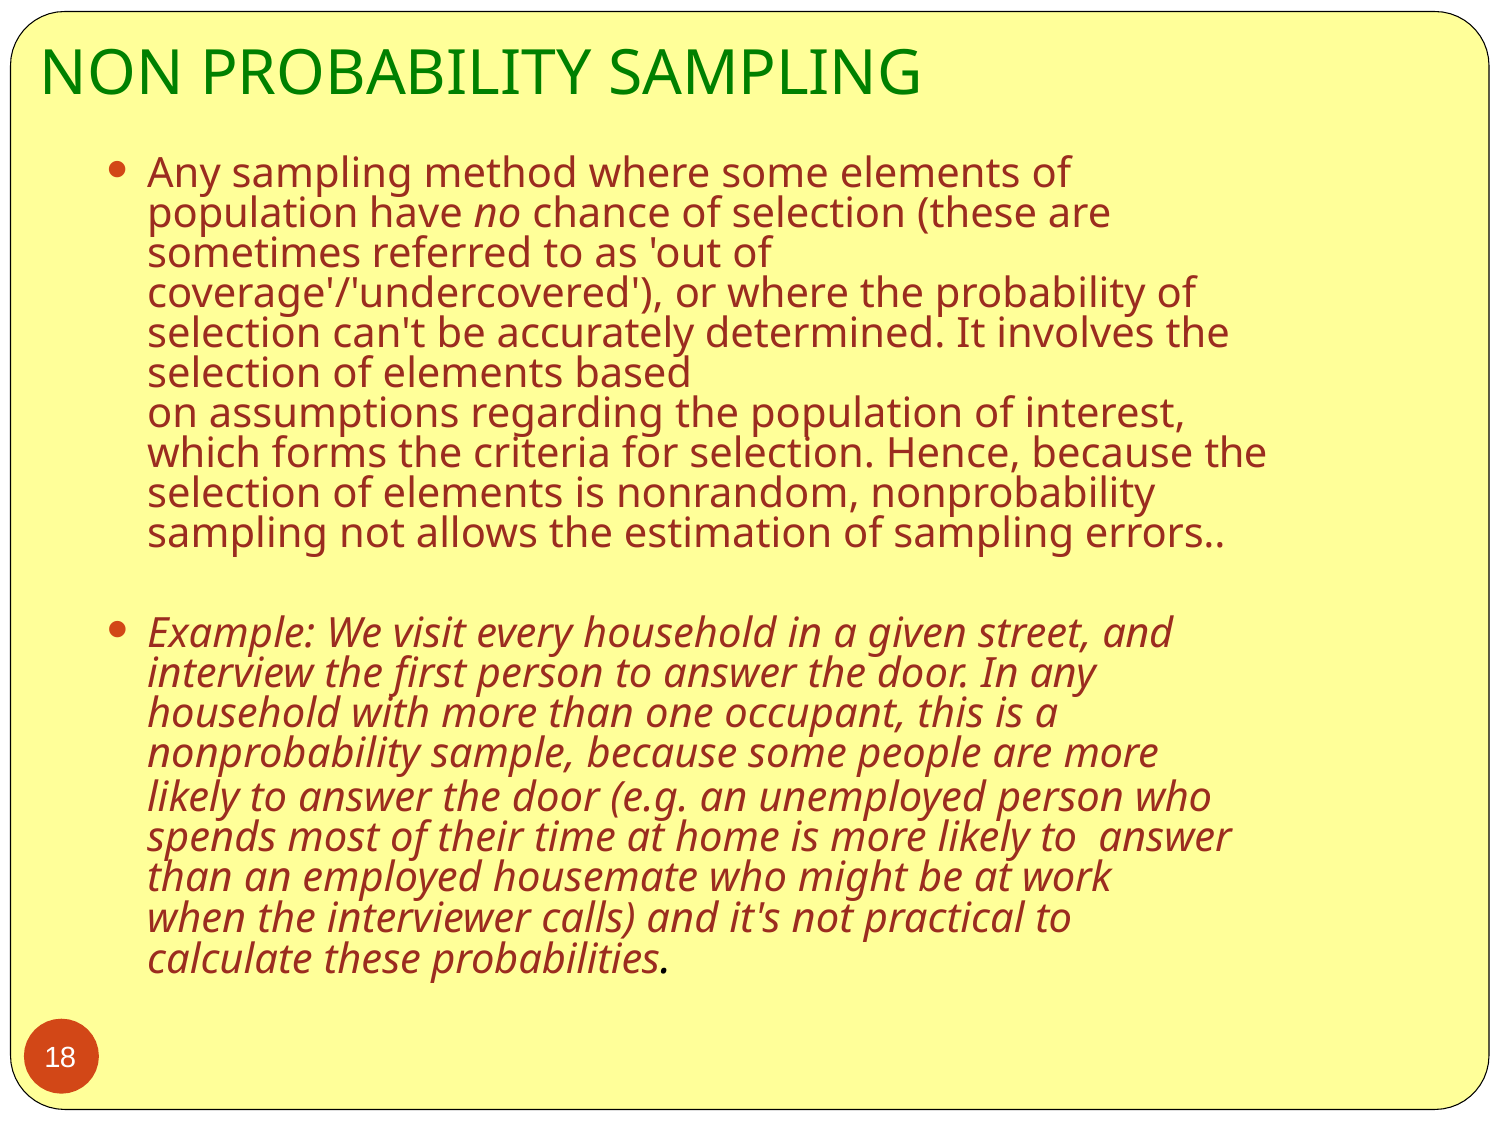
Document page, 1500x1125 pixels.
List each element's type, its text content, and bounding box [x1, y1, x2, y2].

text_box Any sampling method where some elements of population have no chance of selection (these are sometimes referred to as 'out of coverage'/'undercovered'), or where the probability of selection can't be accurately determined. It involves the selection of elements based on assumptions regarding the population of interest, which forms the criteria for selection. Hence, because the selection of elements is nonrandom, nonprobability sampling not allows the estimation of sampling errors.. Example: We visit every household in a given street, and interview the first person to answer the door. In any household with more than one occupant, this is a nonprobability sample, because some people are more likely to answer the door (e.g. an unemployed person who spends most of their time at home is more likely to answer than an employed housemate who might be at work when the interviewer calls) and it's not practical to calculate these probabilities. [100, 143, 1289, 982]
title NON PROBABILITY SAMPLING [37, 29, 998, 220]
text_box [23, 1018, 99, 1085]
slide_number 18 [37, 1038, 87, 1125]
